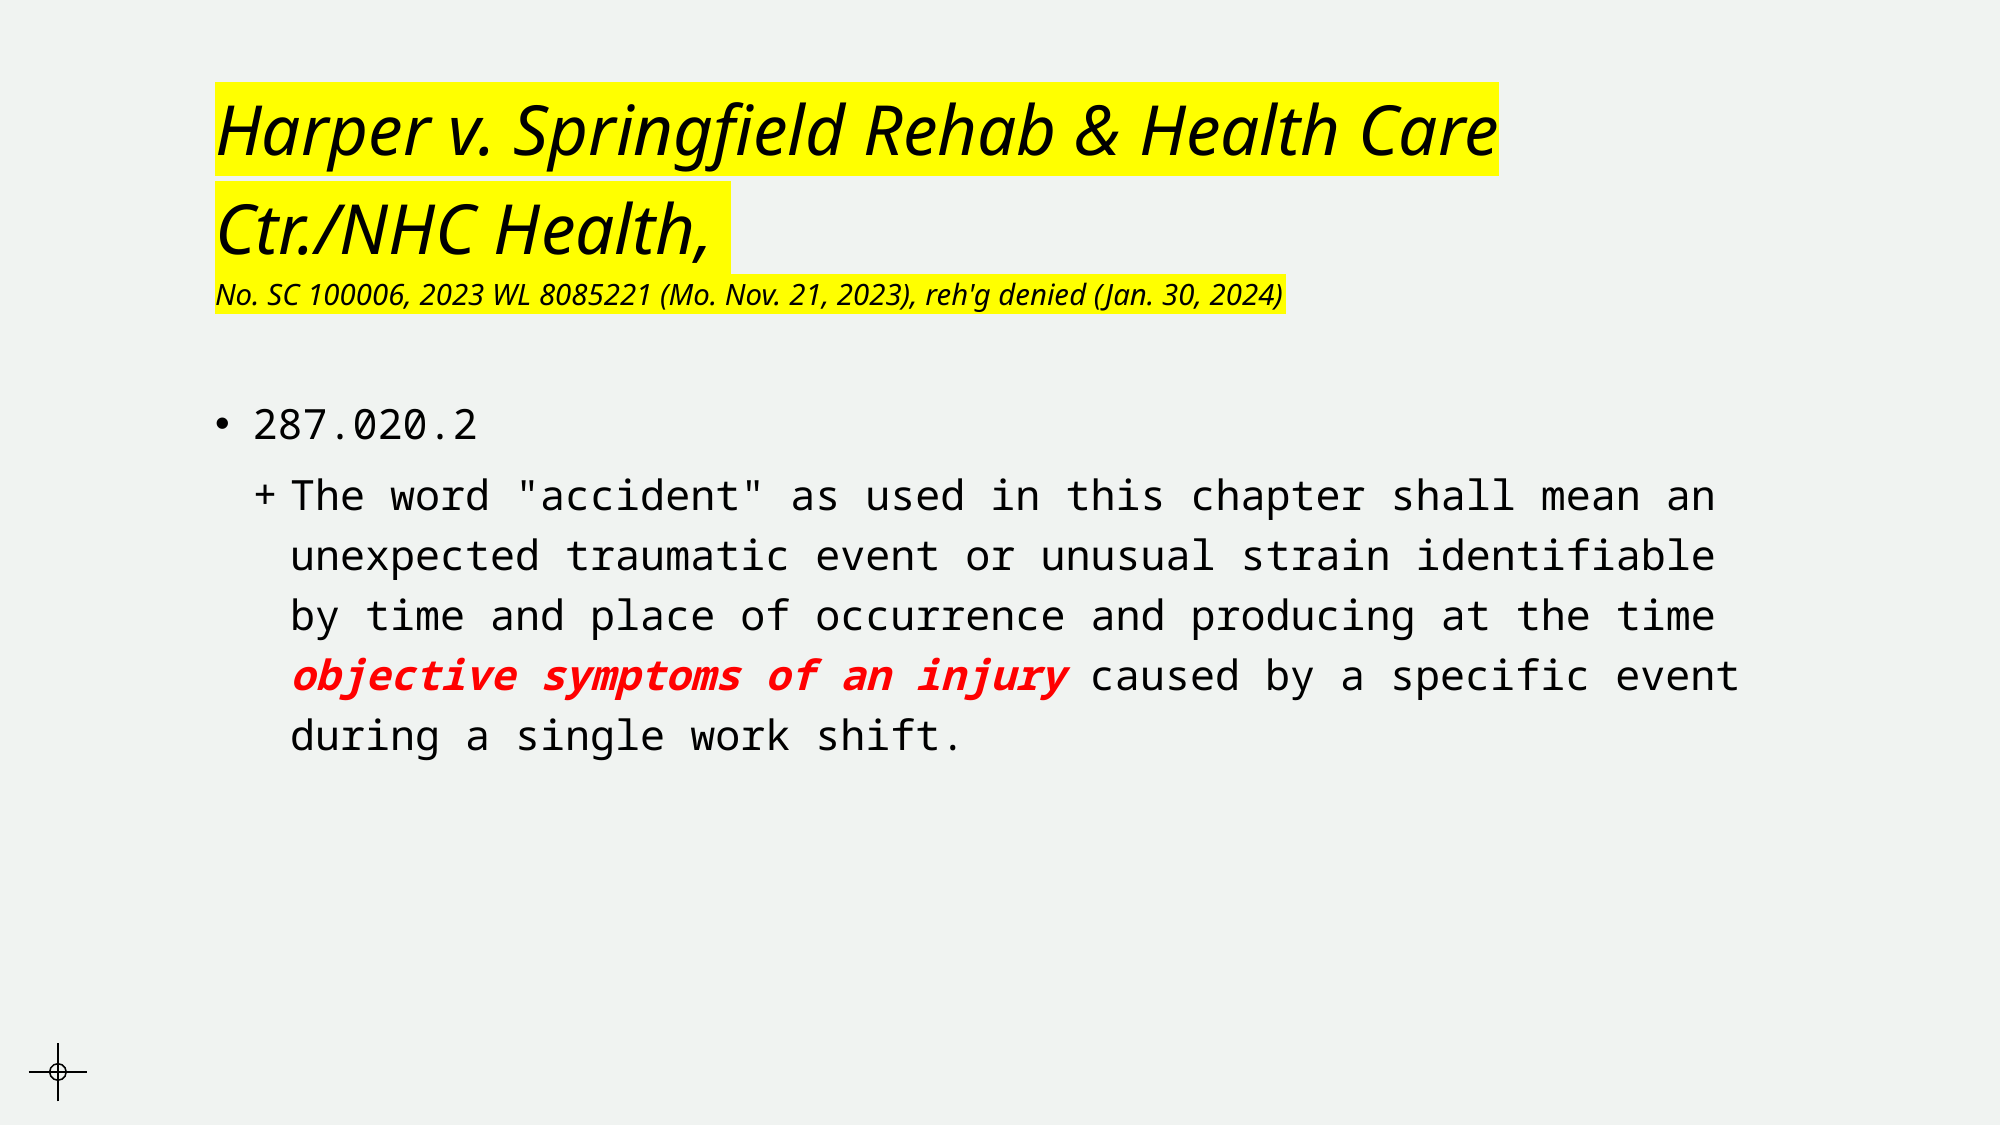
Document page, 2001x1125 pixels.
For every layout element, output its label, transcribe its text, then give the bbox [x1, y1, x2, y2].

list 287.020.2 The word "accident" as used in this chapter shall mean an unexpected traumatic event or unusual strain identifiable by time and place of occurrence and producing at the time objective symptoms of an injury caused by a specific event during a single work shift. [200, 380, 1758, 1013]
title Harper v. Springfield Rehab & Health Care Ctr./NHC Health, No. SC 100006, 2023 WL 8085221 (Mo. Nov. 21, 2023), reh'g denied (Jan. 30, 2024) [200, 59, 1758, 319]
